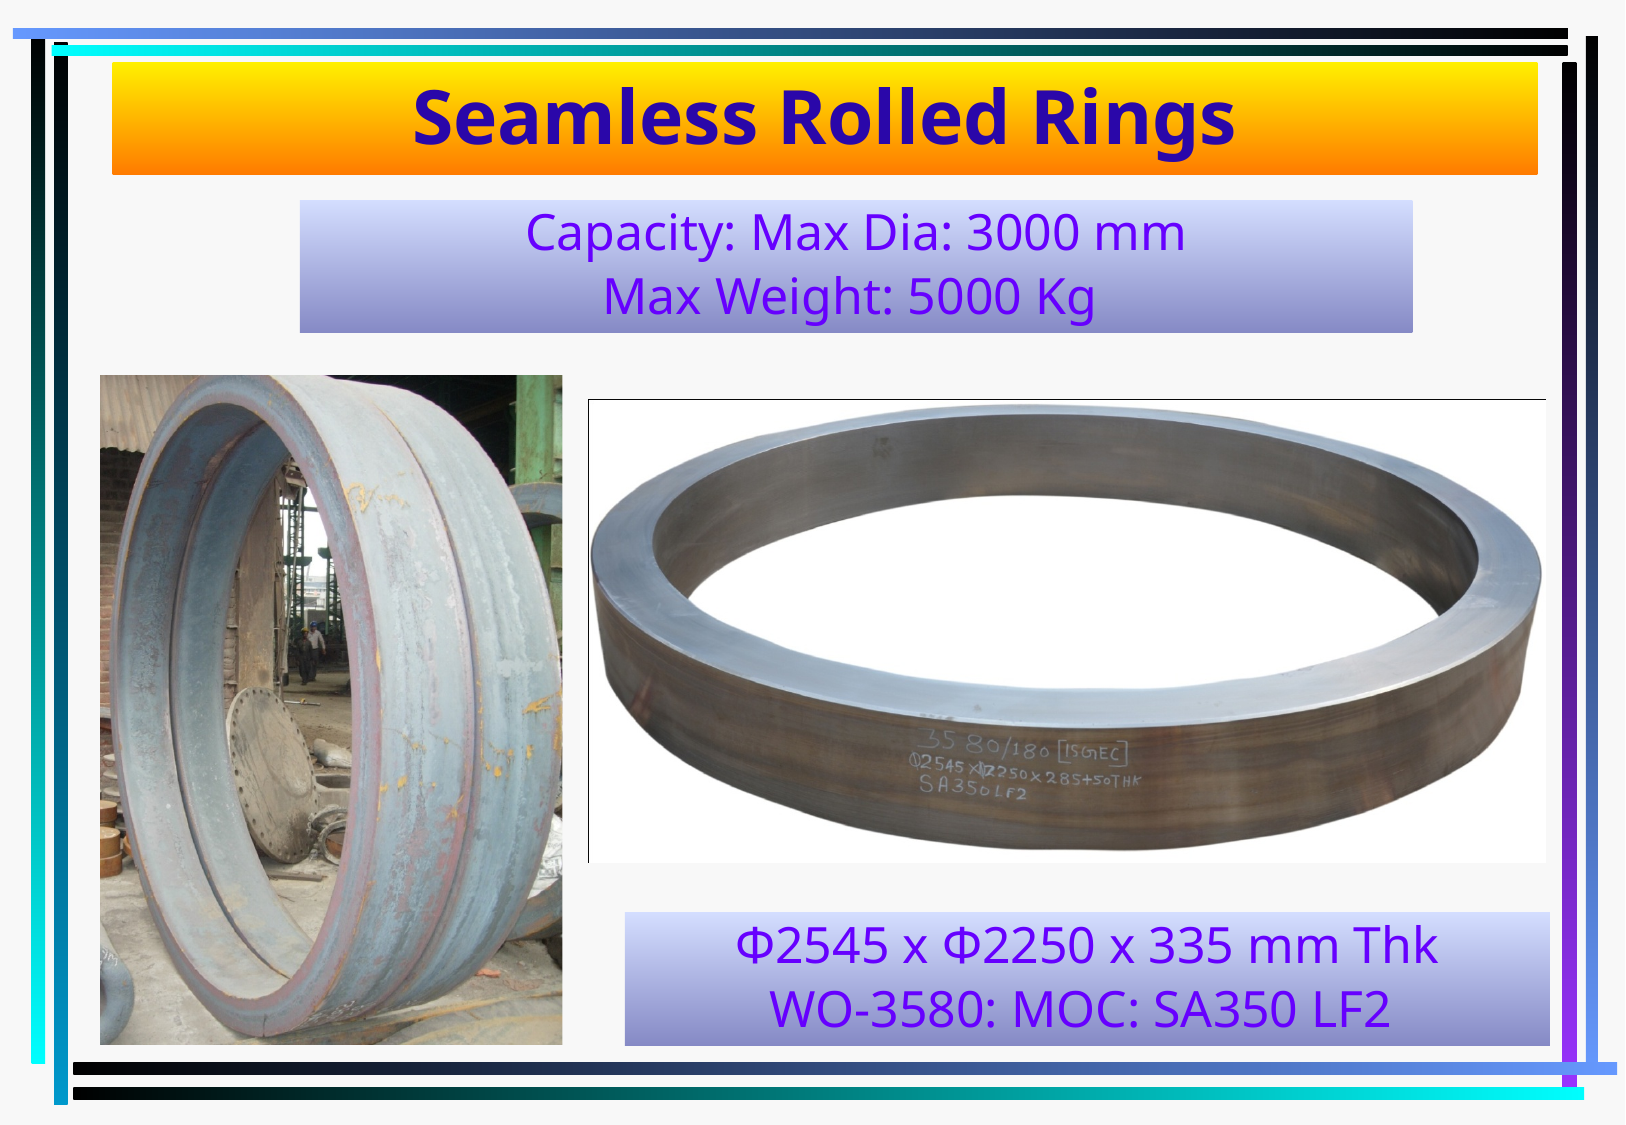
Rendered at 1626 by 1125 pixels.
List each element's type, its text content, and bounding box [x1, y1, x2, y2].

picture [99, 374, 563, 1045]
title Seamless Rolled Rings [112, 62, 1538, 176]
text_box Φ2545 x Φ2250 x 335 mm Thk WO-3580: MOC: SA350 LF2 [624, 912, 1550, 1046]
text_box Capacity: Max Dia: 3000 mm Max Weight: 5000 Kg [299, 200, 1413, 333]
picture [588, 399, 1547, 863]
